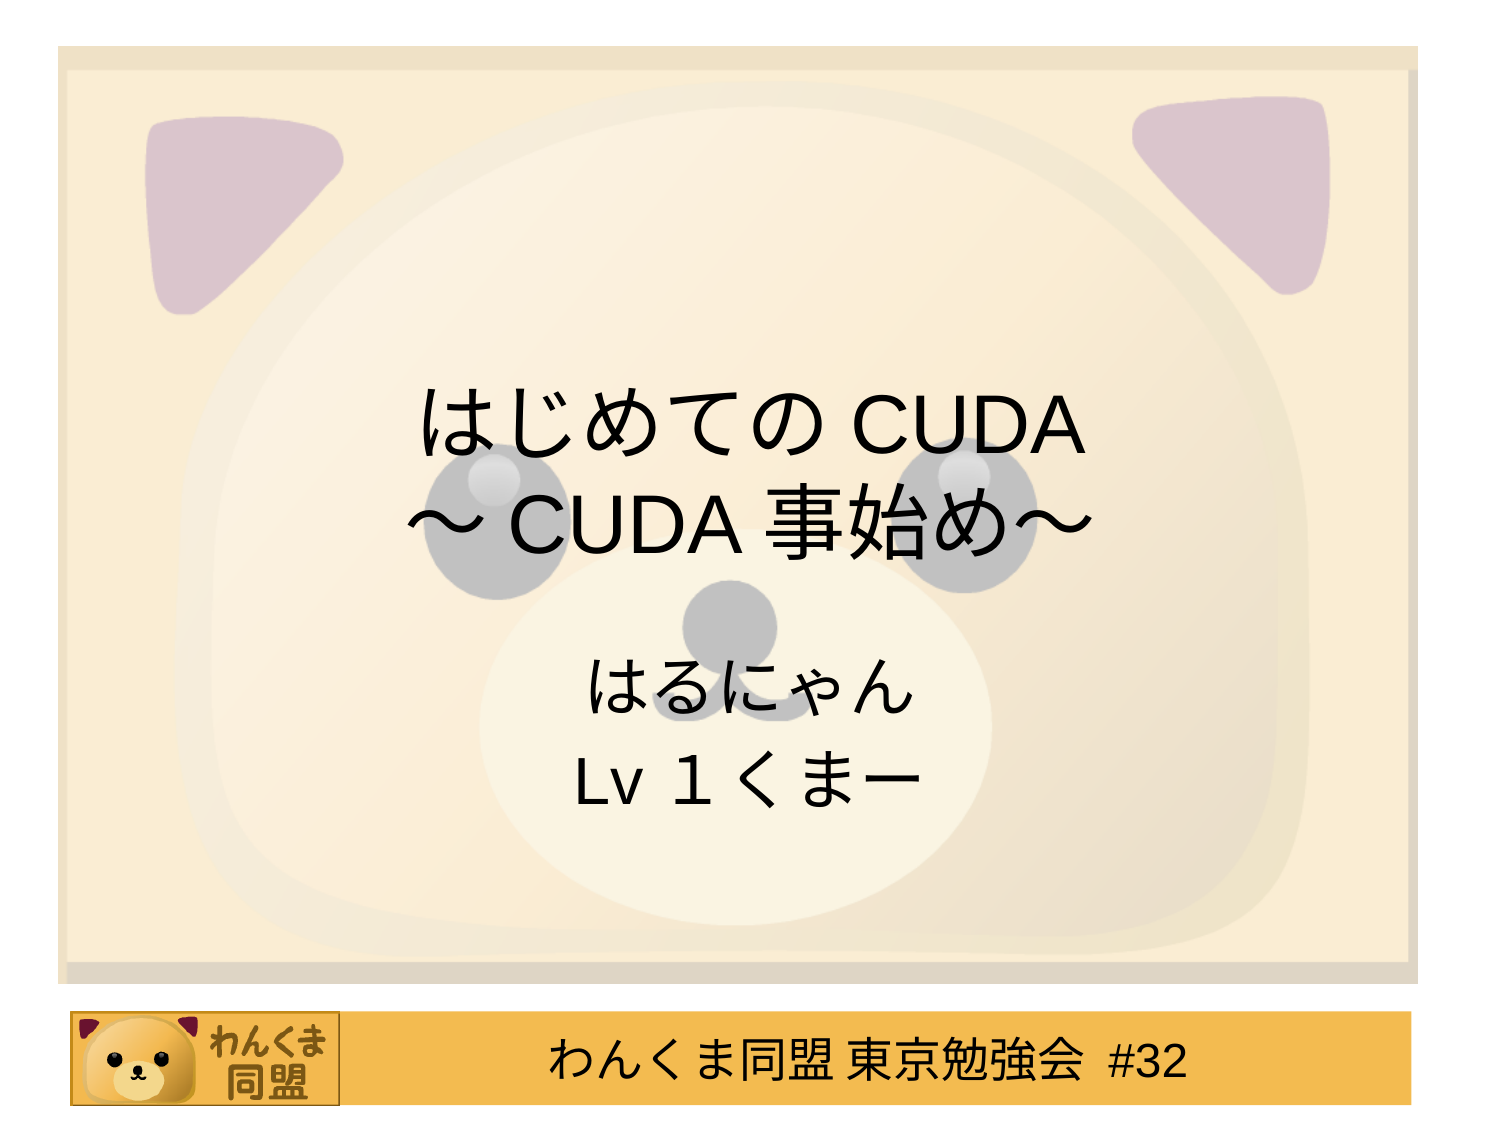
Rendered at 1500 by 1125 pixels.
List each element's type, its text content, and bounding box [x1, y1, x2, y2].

title はじめてのCUDA 〜CUDA事始め〜 [112, 349, 1388, 591]
picture [58, 46, 1418, 984]
subtitle はるにゃん Lv１くまー [224, 637, 1276, 926]
picture [70, 1011, 340, 1106]
